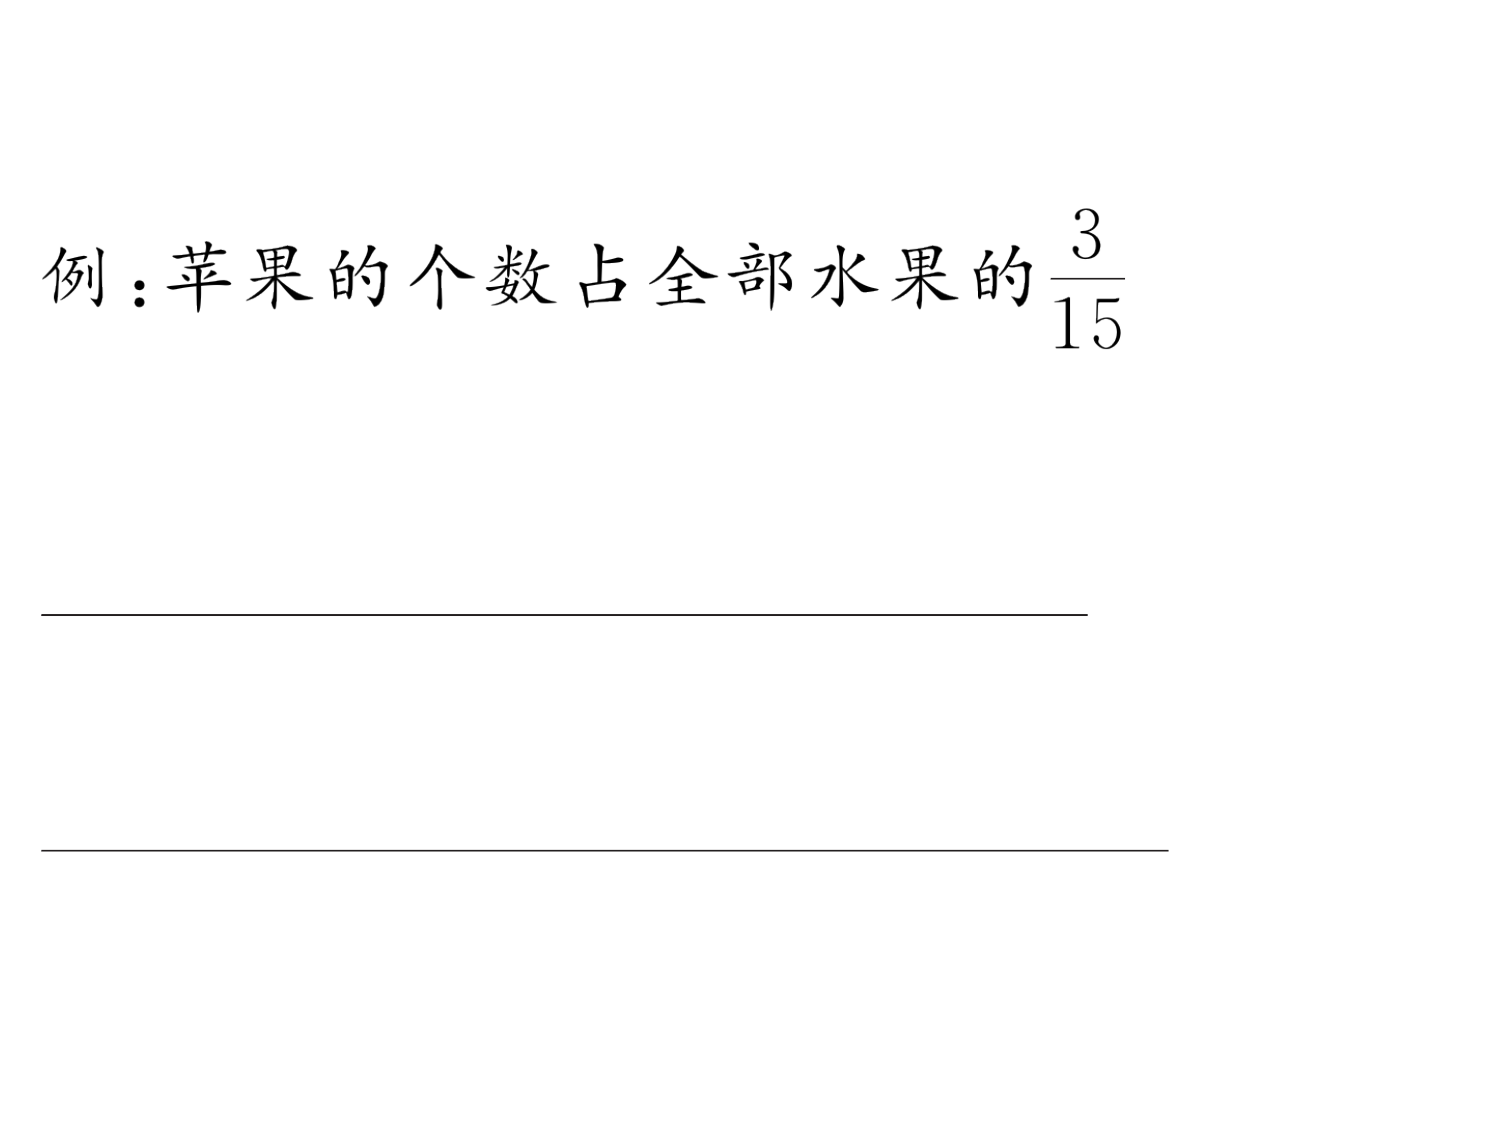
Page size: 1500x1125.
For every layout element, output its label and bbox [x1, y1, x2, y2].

picture [35, 177, 1453, 886]
